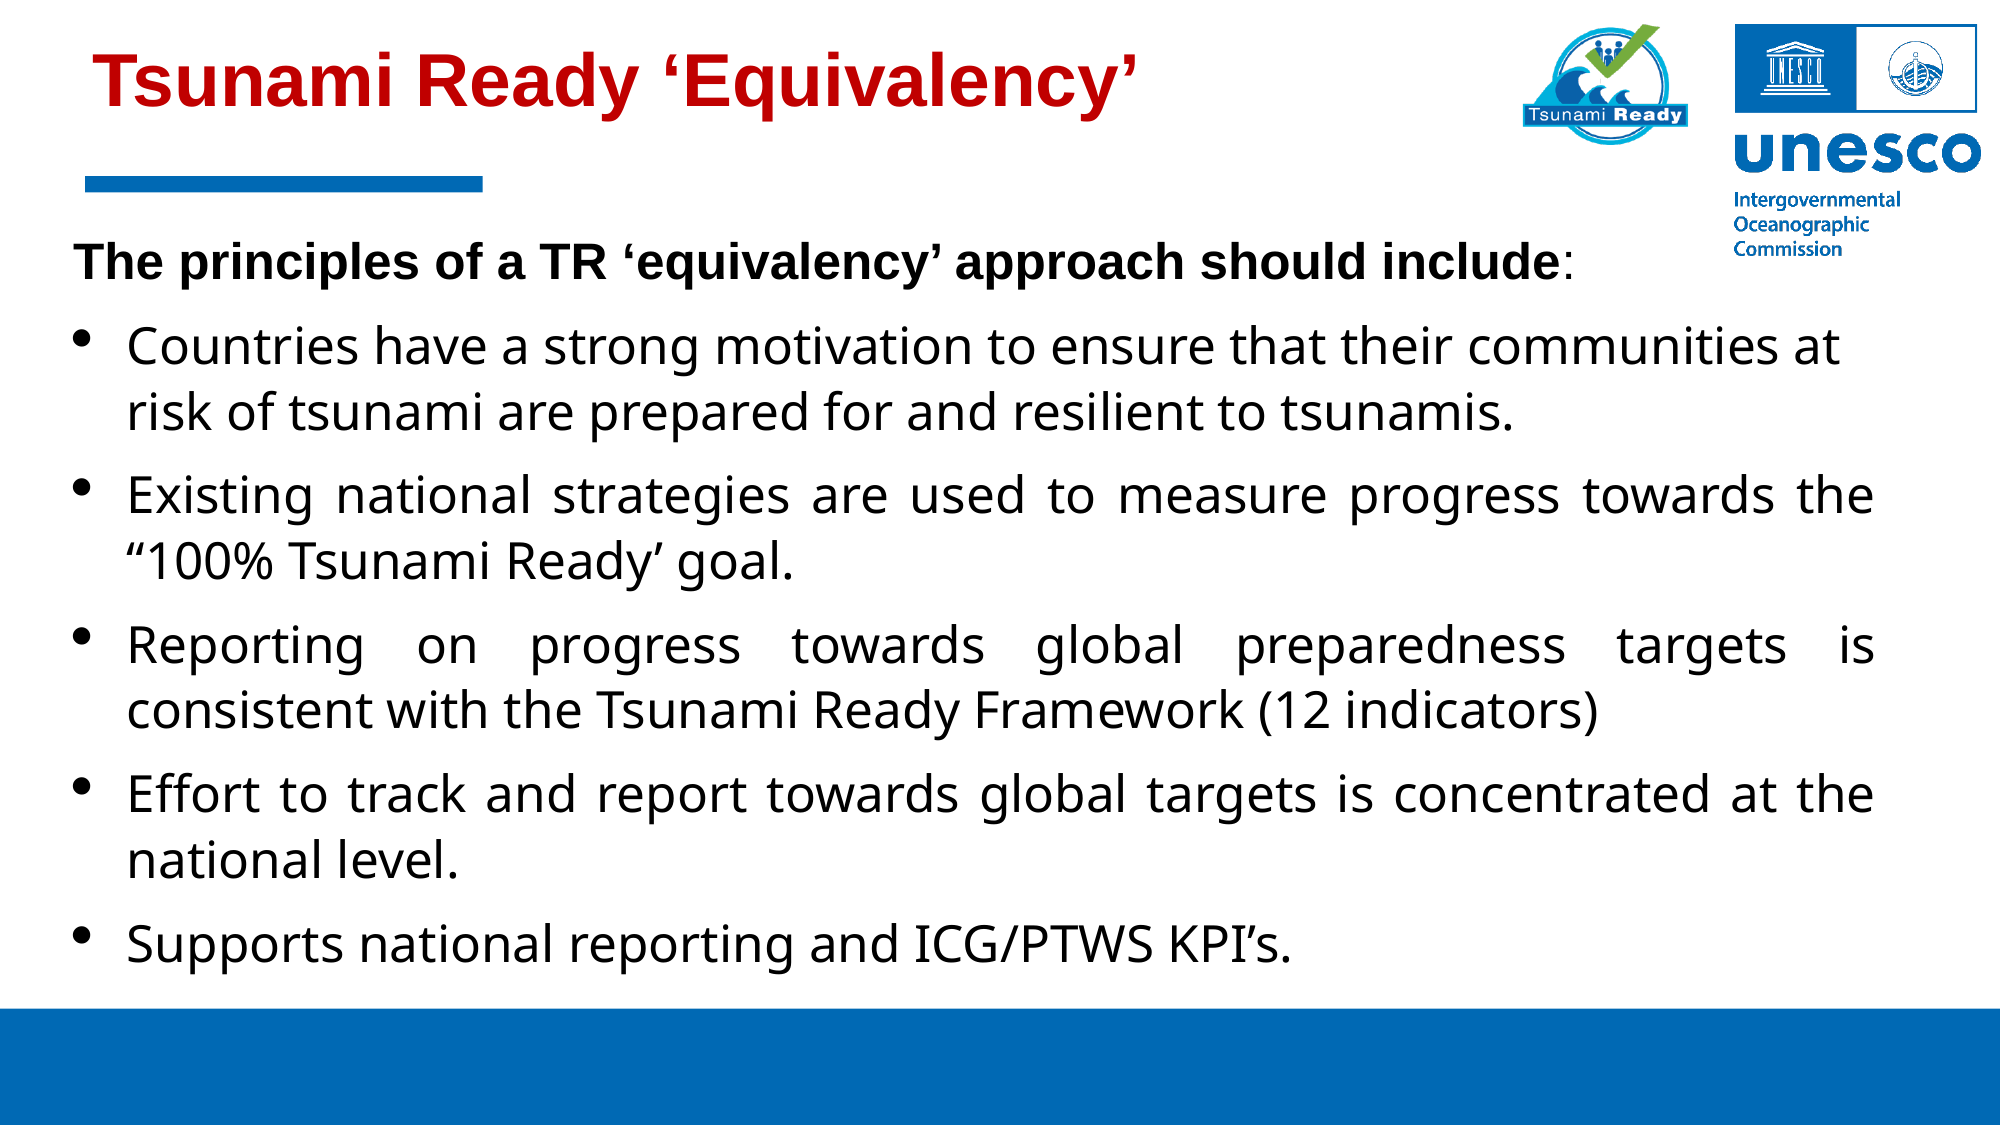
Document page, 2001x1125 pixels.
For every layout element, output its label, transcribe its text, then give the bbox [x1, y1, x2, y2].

title Tsunami Ready ‘Equivalency’ [77, 0, 1803, 165]
picture [1515, 20, 1695, 145]
picture [1734, 24, 1981, 256]
picture [1578, 127, 1643, 140]
list The principles of a TR ‘equivalency’ approach should include: Countries have a strong motivation to ensure that their communities at risk of tsunami are prepared for and resilient to tsunamis. Existing national strategies are used to measure progress towards the “100% Tsunami Ready’ goal. Reporting on progress towards global preparedness targets is consistent with the Tsunami Ready Framework (12 indicators) Effort to track and report towards global targets is concentrated at the national level. Supports national reporting and ICG/PTWS KPI’s. [58, 228, 1892, 988]
picture [1526, 107, 1685, 124]
